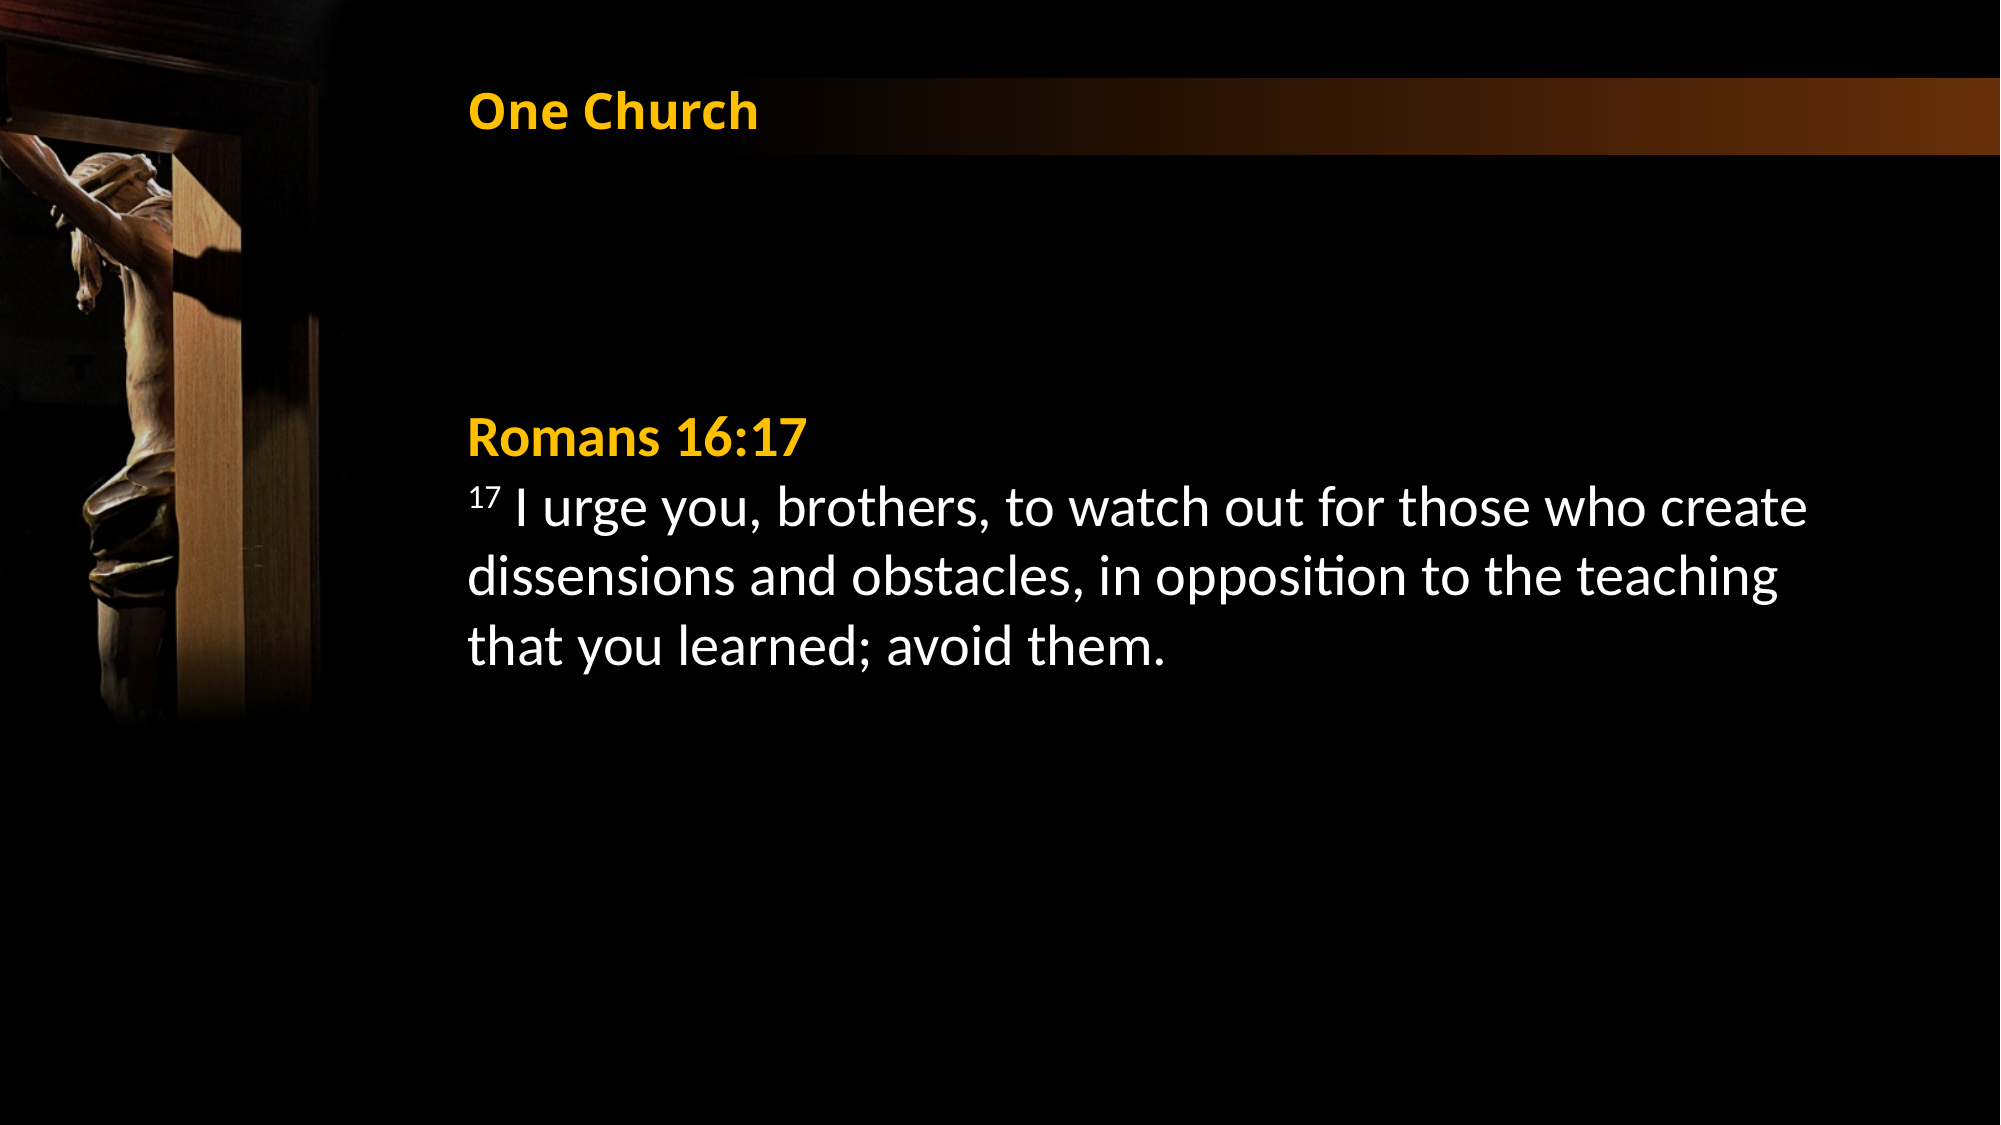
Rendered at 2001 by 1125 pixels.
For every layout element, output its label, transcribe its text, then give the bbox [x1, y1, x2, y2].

picture [0, 0, 797, 776]
text_box Romans 16:17 17 I urge you, brothers, to watch out for those who create dissensions and obstacles, in opposition to the teaching that you learned; avoid them. [452, 390, 1895, 685]
subtitle One Church [452, 78, 2000, 155]
